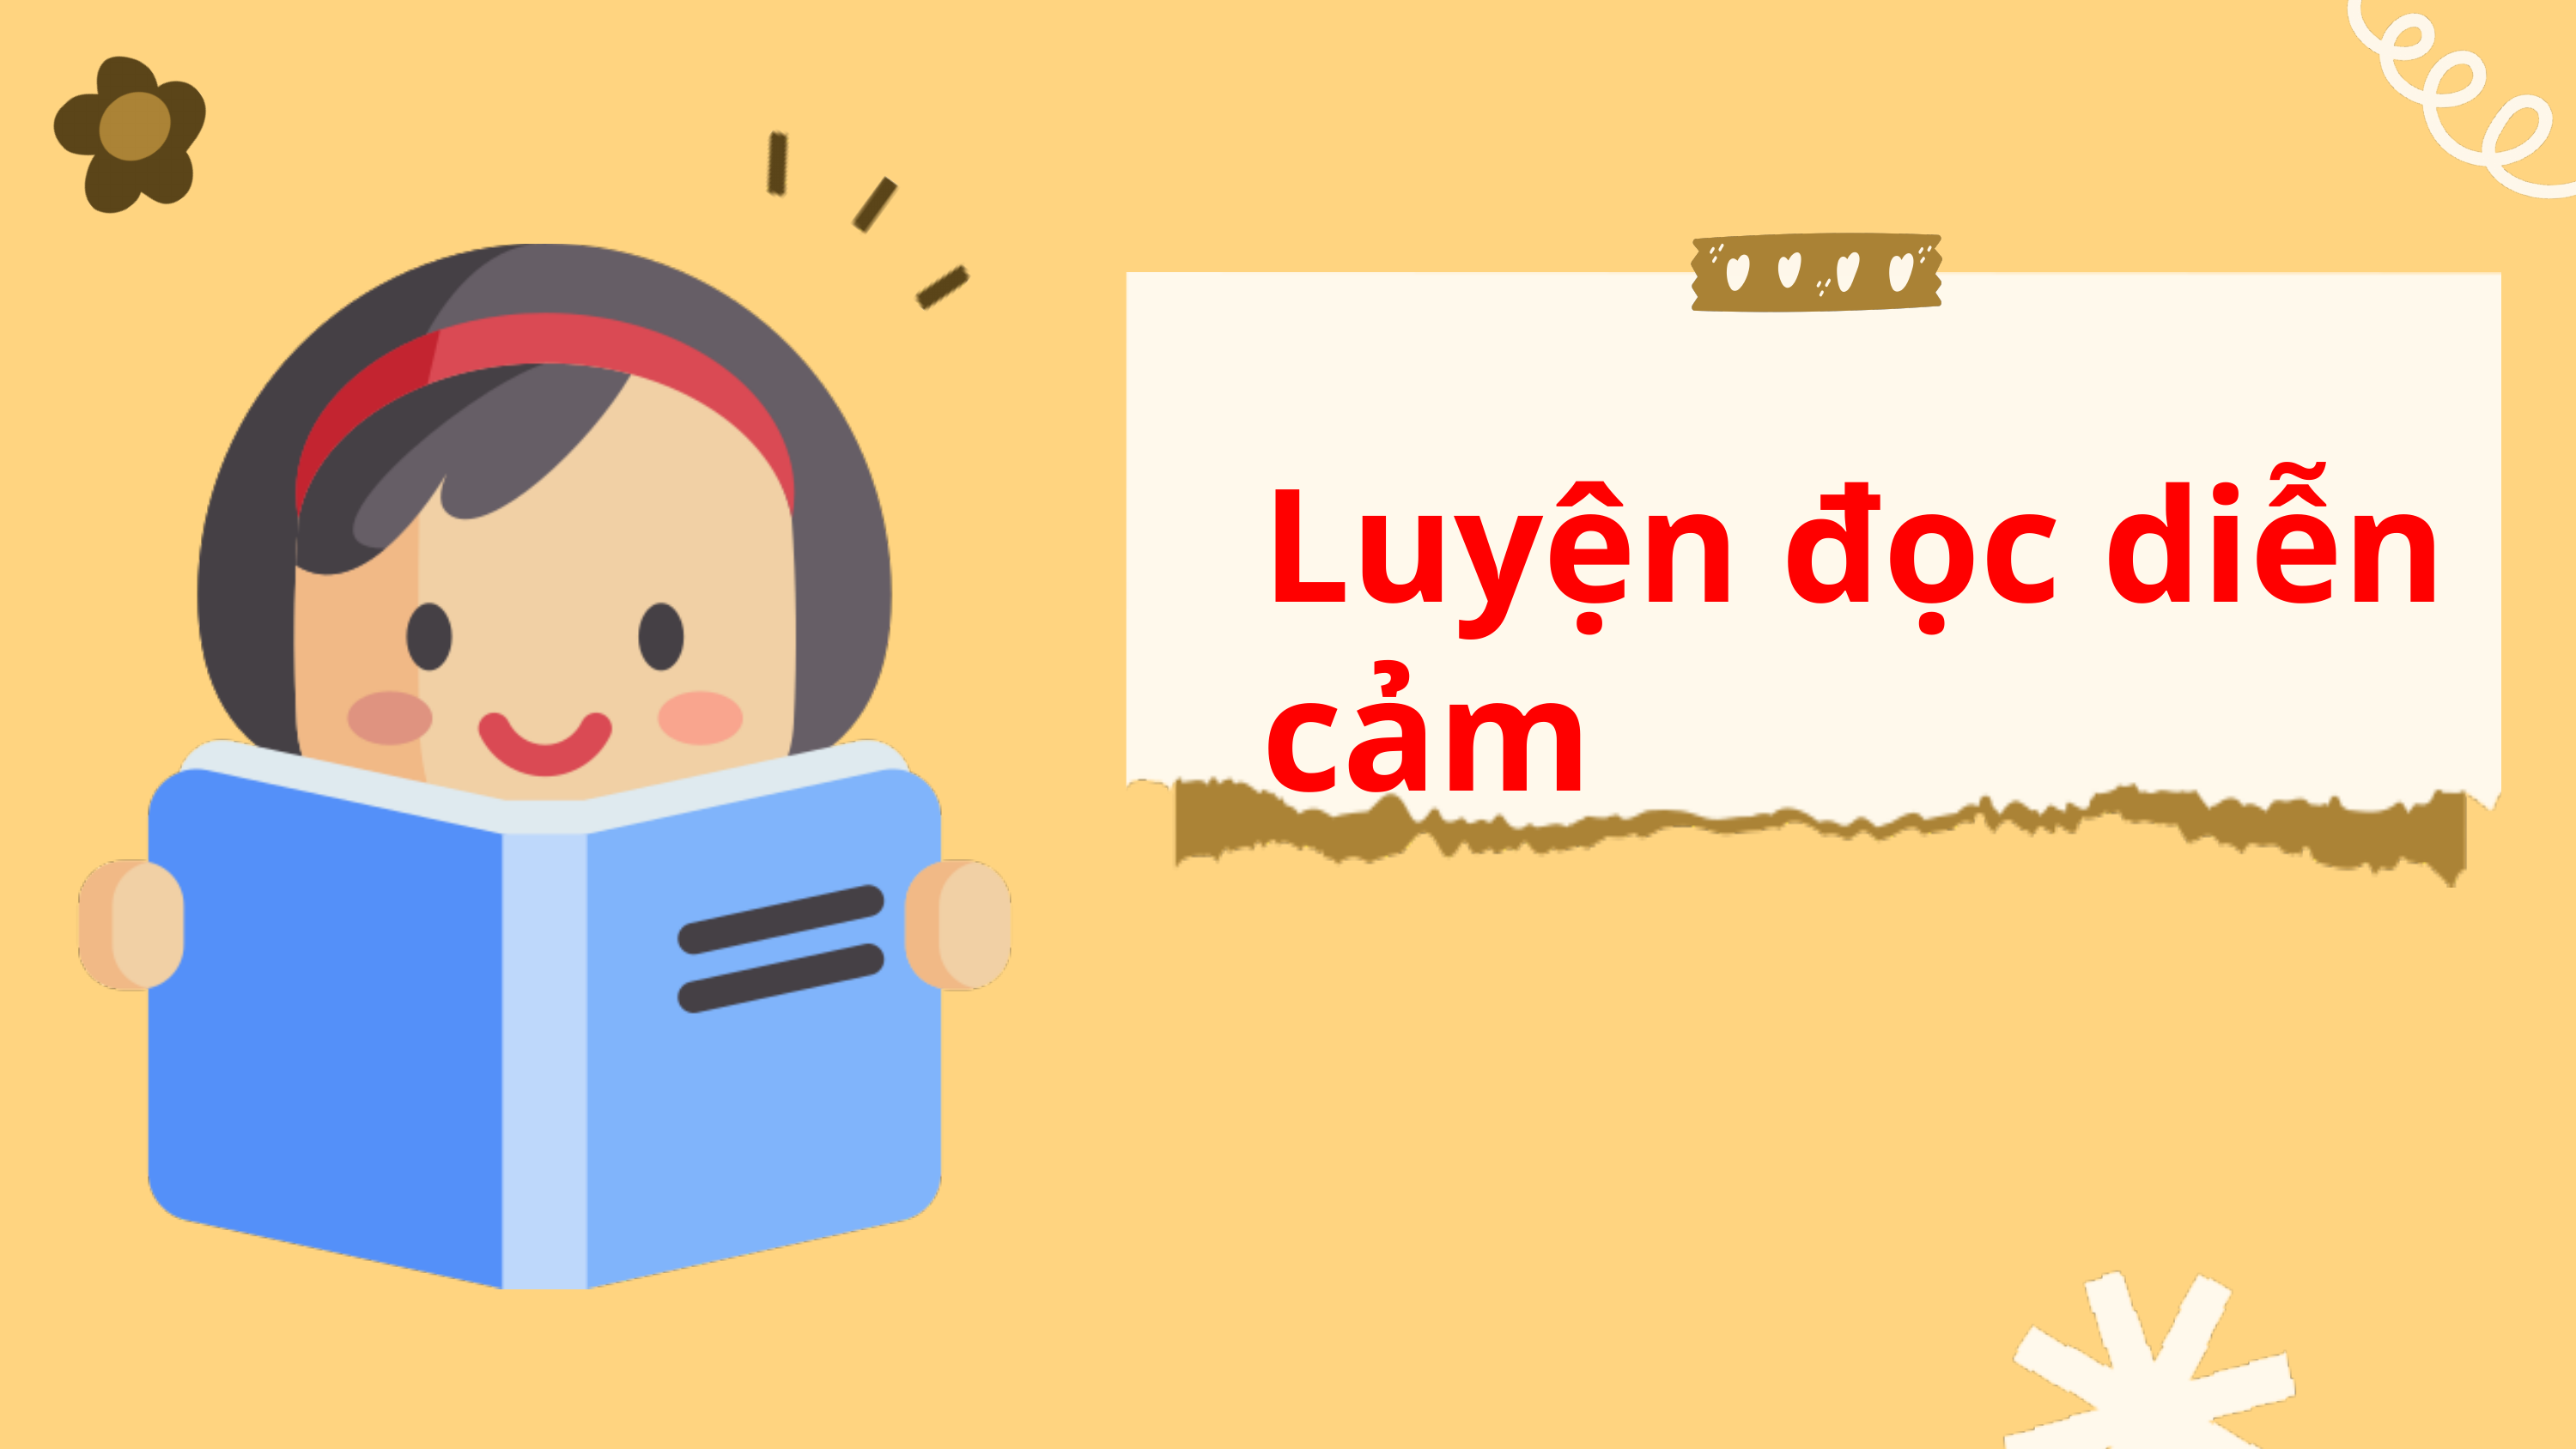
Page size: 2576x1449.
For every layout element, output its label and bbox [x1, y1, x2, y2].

picture [1994, 1260, 2297, 1449]
picture [2301, 0, 2576, 244]
picture [21, 27, 1068, 1290]
text_box [1126, 232, 2547, 888]
